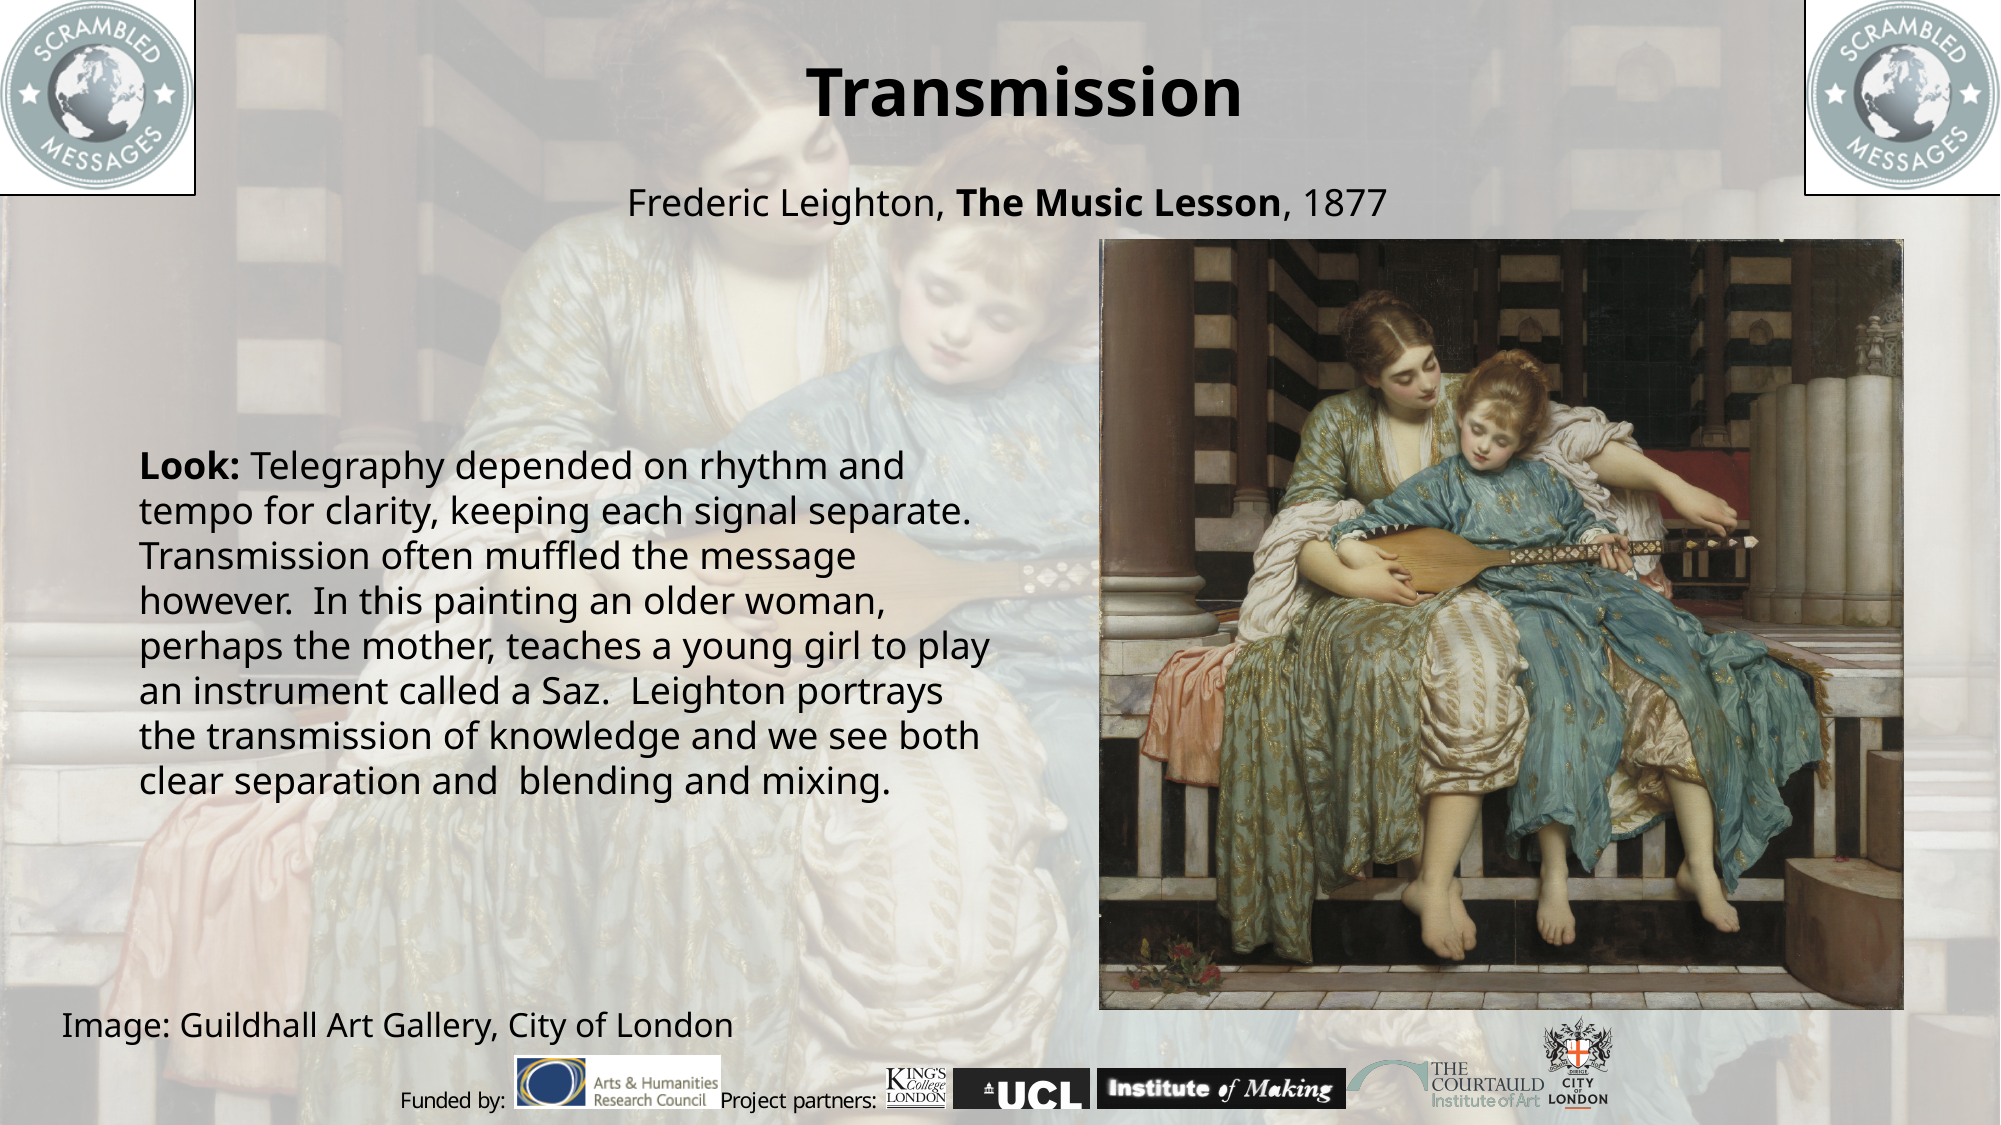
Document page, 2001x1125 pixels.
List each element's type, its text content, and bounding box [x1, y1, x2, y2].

picture [1806, 0, 2000, 194]
picture [0, 0, 194, 194]
text_box Frederic Leighton, The Music Lesson, 1877 [201, 171, 1814, 232]
picture [400, 1015, 1615, 1125]
text_box Image: Guildhall Art Gallery, City of London [47, 996, 958, 1052]
picture [1099, 239, 1904, 1010]
text_box Look: Telegraphy depended on rhythm and tempo for clarity, keeping each signal separate. Transmission often muffled the message however. In this painting an older woman, perhaps the mother, teaches a young girl to play an instrument called a Saz. Leighton portrays the transmission of knowledge and we see both clear separation and blending and mixing. [124, 434, 1007, 810]
text_box Transmission [529, 42, 1521, 137]
